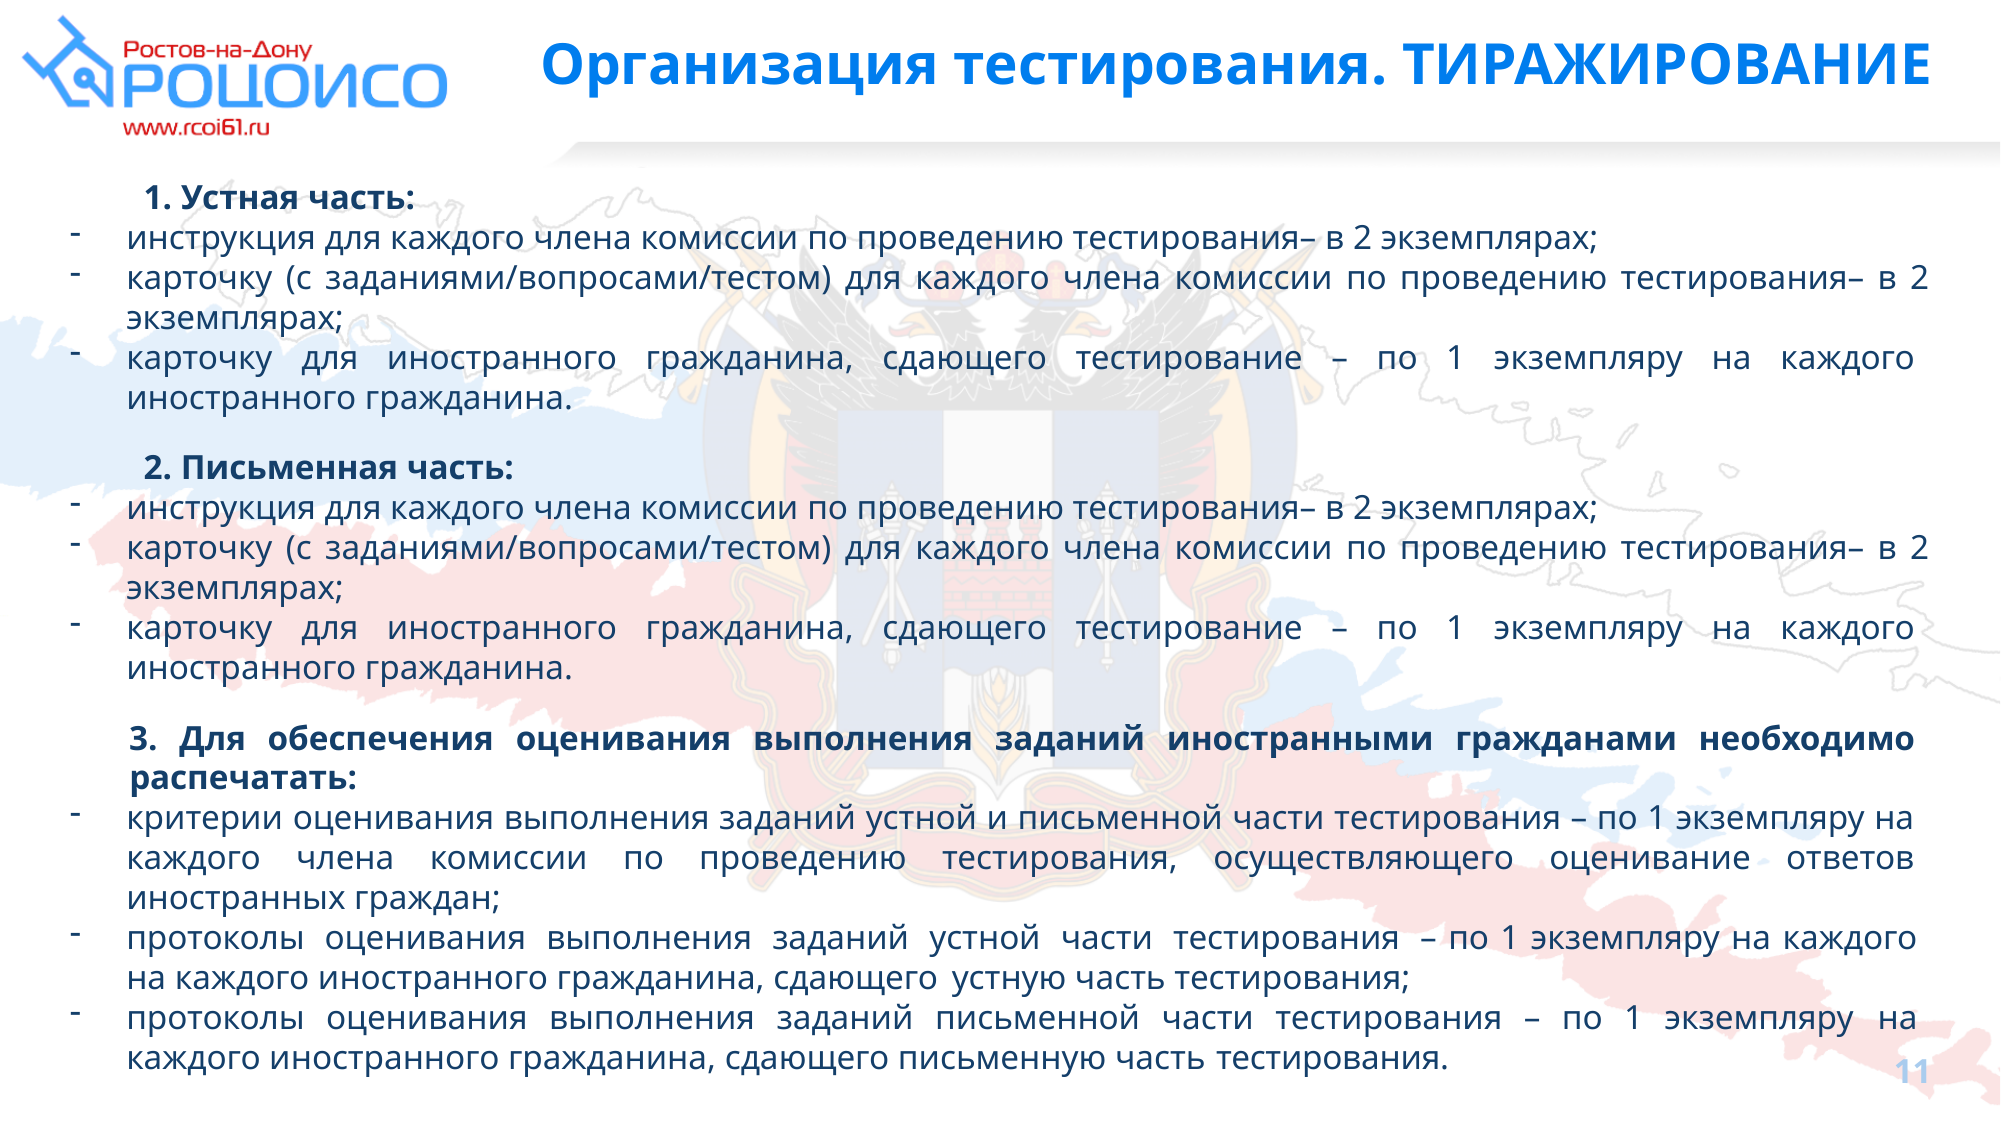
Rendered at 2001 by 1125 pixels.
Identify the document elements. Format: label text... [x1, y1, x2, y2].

picture [0, 0, 2001, 1125]
title Организация тестирования. ТИРАЖИРОВАНИЕ [494, 0, 1947, 134]
text_box 3. Для обеспечения оценивания выполнения заданий иностранными гражданами необходимо распечатать: критерии оценивания выполнения заданий устной и письменной части тестирования – по 1 экземпляру на каждого члена комиссии по проведению тестирования, осуществляющего оценивание ответов иностранных граждан; протоколы оценивания выполнения заданий устной части тестирования – по 1 экземпляру на каждого на каждого иностранного гражданина, сдающего устную часть тестирования; протоколы оценивания выполнения заданий письменной части тестирования – по 1 экземпляру на каждого иностранного гражданина, сдающего письменную часть тестирования. [55, 709, 1947, 1084]
text_box 2. Письменная часть: инструкция для каждого члена комиссии по проведению тестирования– в 2 экземплярах; карточку (с заданиями/вопросами/тестом) для каждого члена комиссии по проведению тестирования– в 2 экземплярах; карточку для иностранного гражданина, сдающего тестирование – по 1 экземпляру на каждого иностранного гражданина. [55, 439, 1947, 694]
text_box 1. Устная часть: инструкция для каждого члена комиссии по проведению тестирования– в 2 экземплярах; карточку (с заданиями/вопросами/тестом) для каждого члена комиссии по проведению тестирования– в 2 экземплярах; карточку для иностранного гражданина, сдающего тестирование – по 1 экземпляру на каждого иностранного гражданина. [55, 169, 1947, 424]
